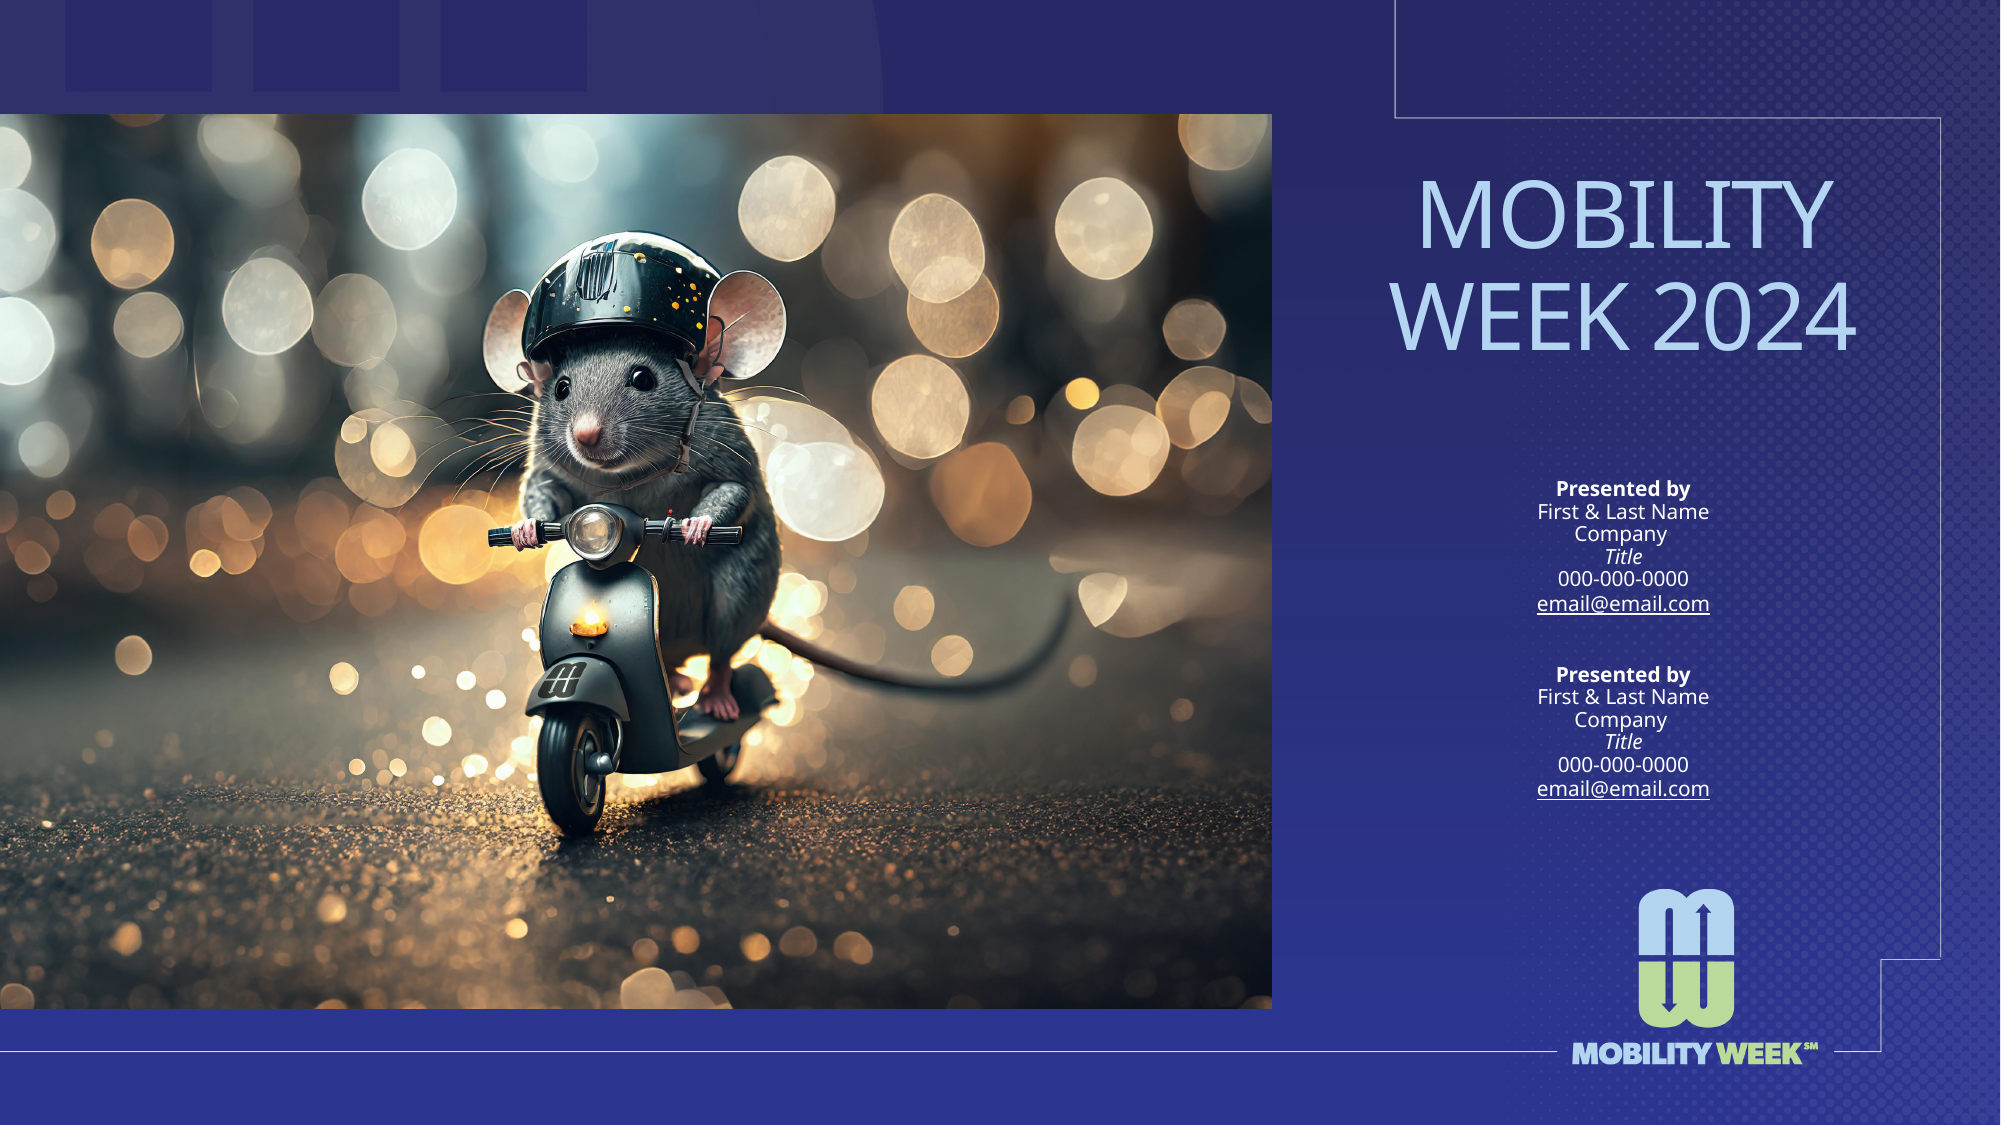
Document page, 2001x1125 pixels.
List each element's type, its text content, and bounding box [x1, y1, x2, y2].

title Mobility Week 2024 [1337, 160, 1910, 441]
picture [0, 0, 2001, 1125]
text_box Presented by First & Last Name Company Title 000-000-0000 email@email.com Presented by First & Last Name Company Title 000-000-0000 email@email.com [1475, 471, 1772, 871]
